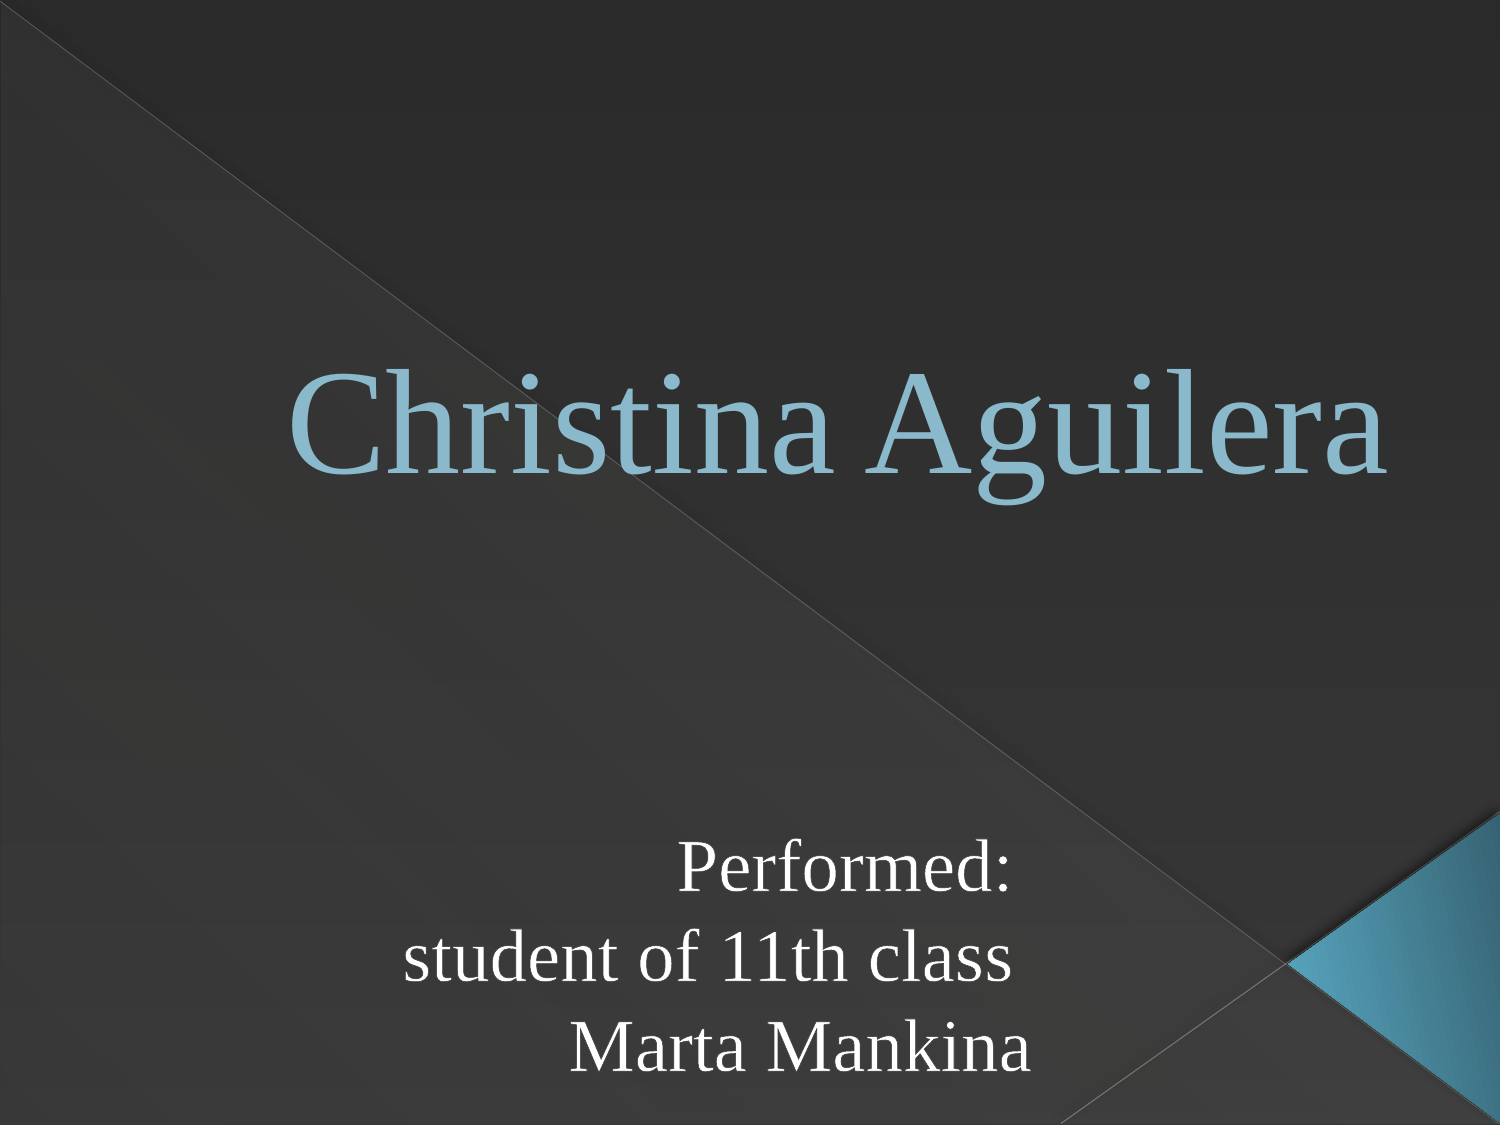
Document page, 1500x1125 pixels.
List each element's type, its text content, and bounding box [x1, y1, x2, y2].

subtitle Performed: student of 11th class Marta Mankina [375, 808, 1054, 1097]
title Christina Aguilera [82, 269, 1405, 511]
